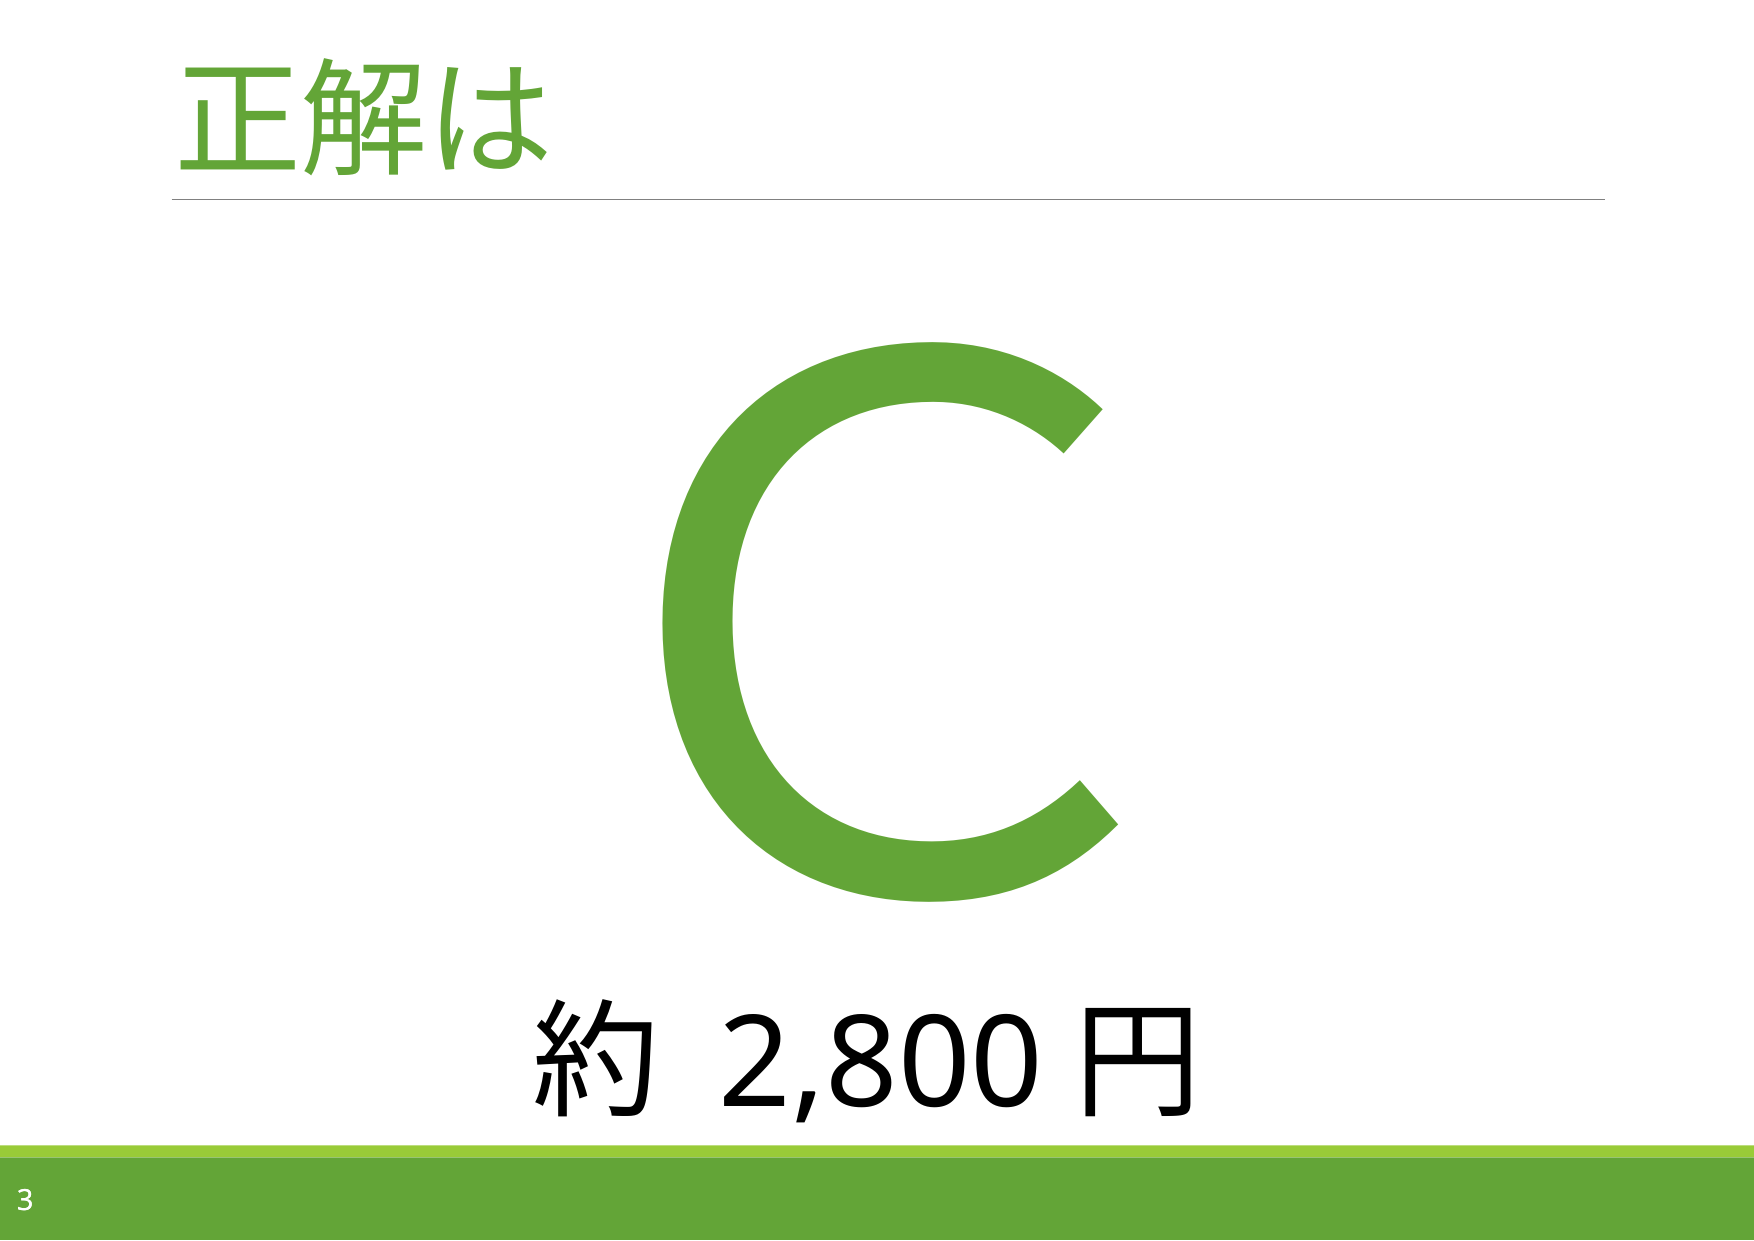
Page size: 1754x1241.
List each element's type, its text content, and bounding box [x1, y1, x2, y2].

title 正解は [157, 59, 1605, 201]
list Ｃ [157, 209, 1605, 1062]
text_box 約 2,800円 [314, 894, 1448, 1141]
